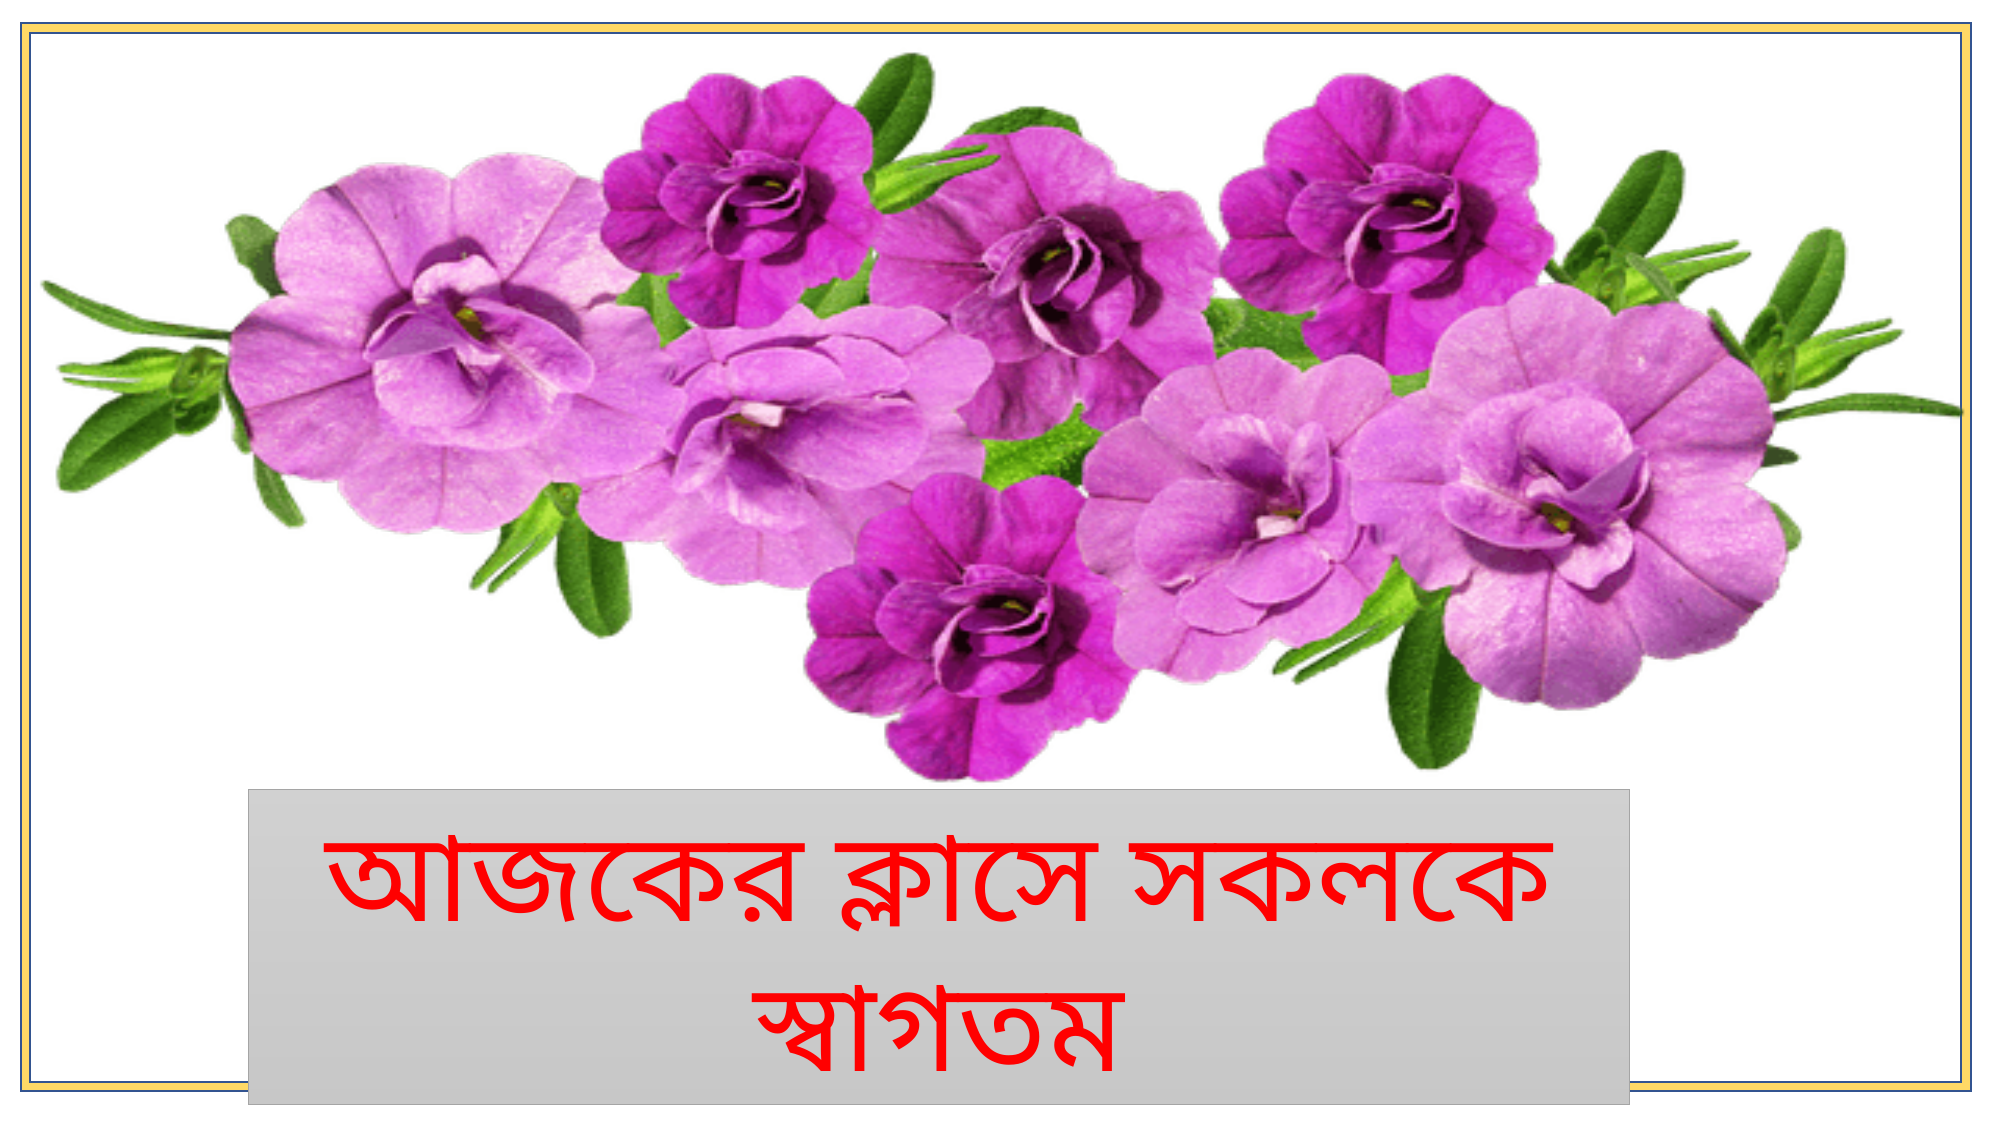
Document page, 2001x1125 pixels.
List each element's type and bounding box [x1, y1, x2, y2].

text_box [20, 822, 1971, 1092]
picture [0, 23, 1996, 822]
